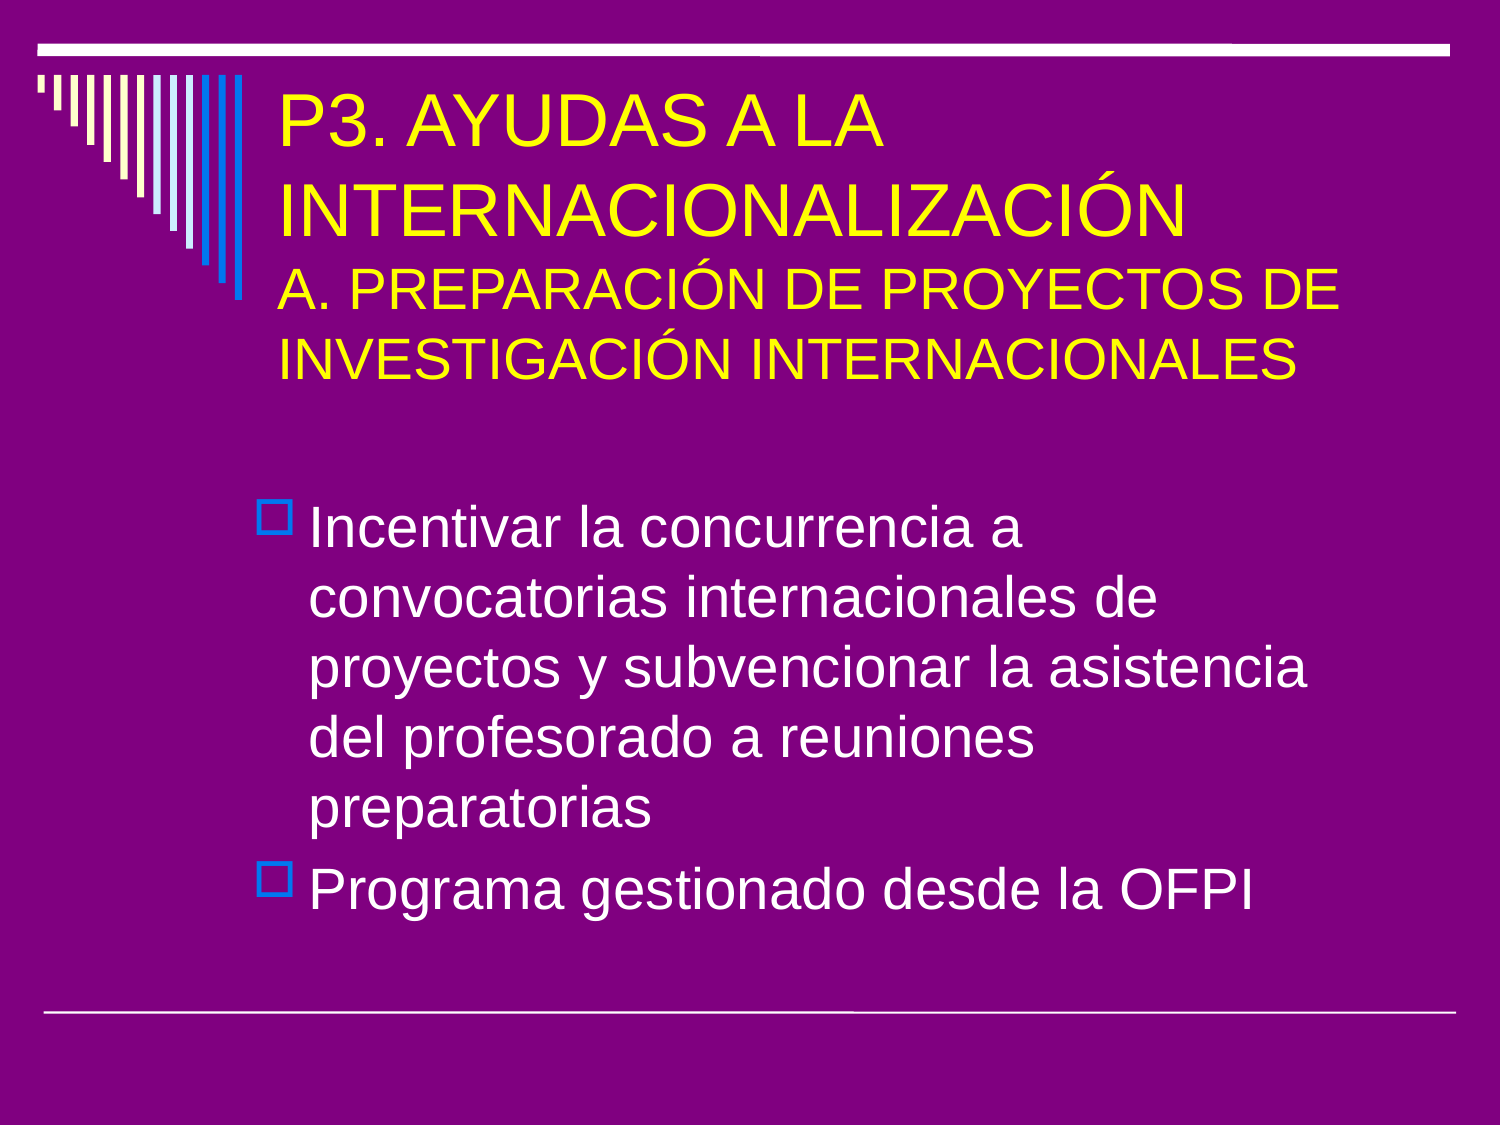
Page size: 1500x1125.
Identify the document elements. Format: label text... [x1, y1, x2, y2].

title P3. AYUDAS A LA INTERNACIONALIZACIÓN A. PREPARACIÓN DE PROYECTOS DE INVESTIGACIÓN INTERNACIONALES [262, 124, 1413, 338]
list Incentivar la concurrencia a convocatorias internacionales de proyectos y subvencionar la asistencia del profesorado a reuniones preparatorias Programa gestionado desde la OFPI [237, 399, 1388, 1076]
